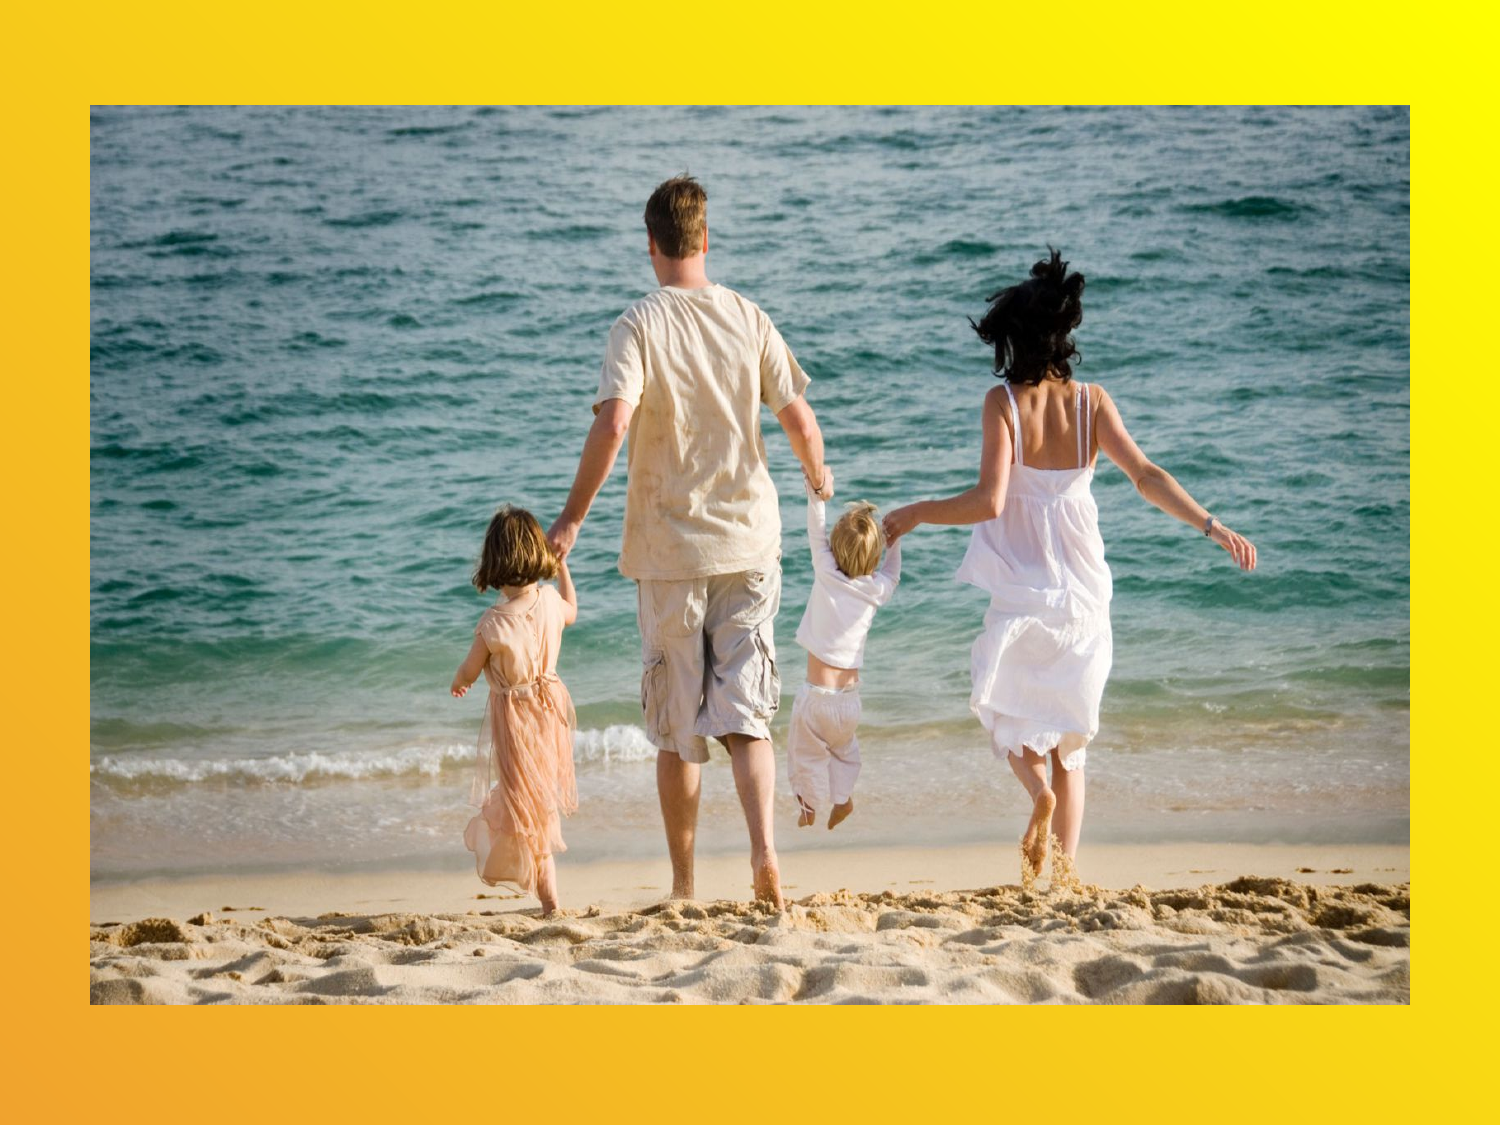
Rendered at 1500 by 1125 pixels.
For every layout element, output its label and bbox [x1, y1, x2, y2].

list [89, 105, 1411, 1006]
